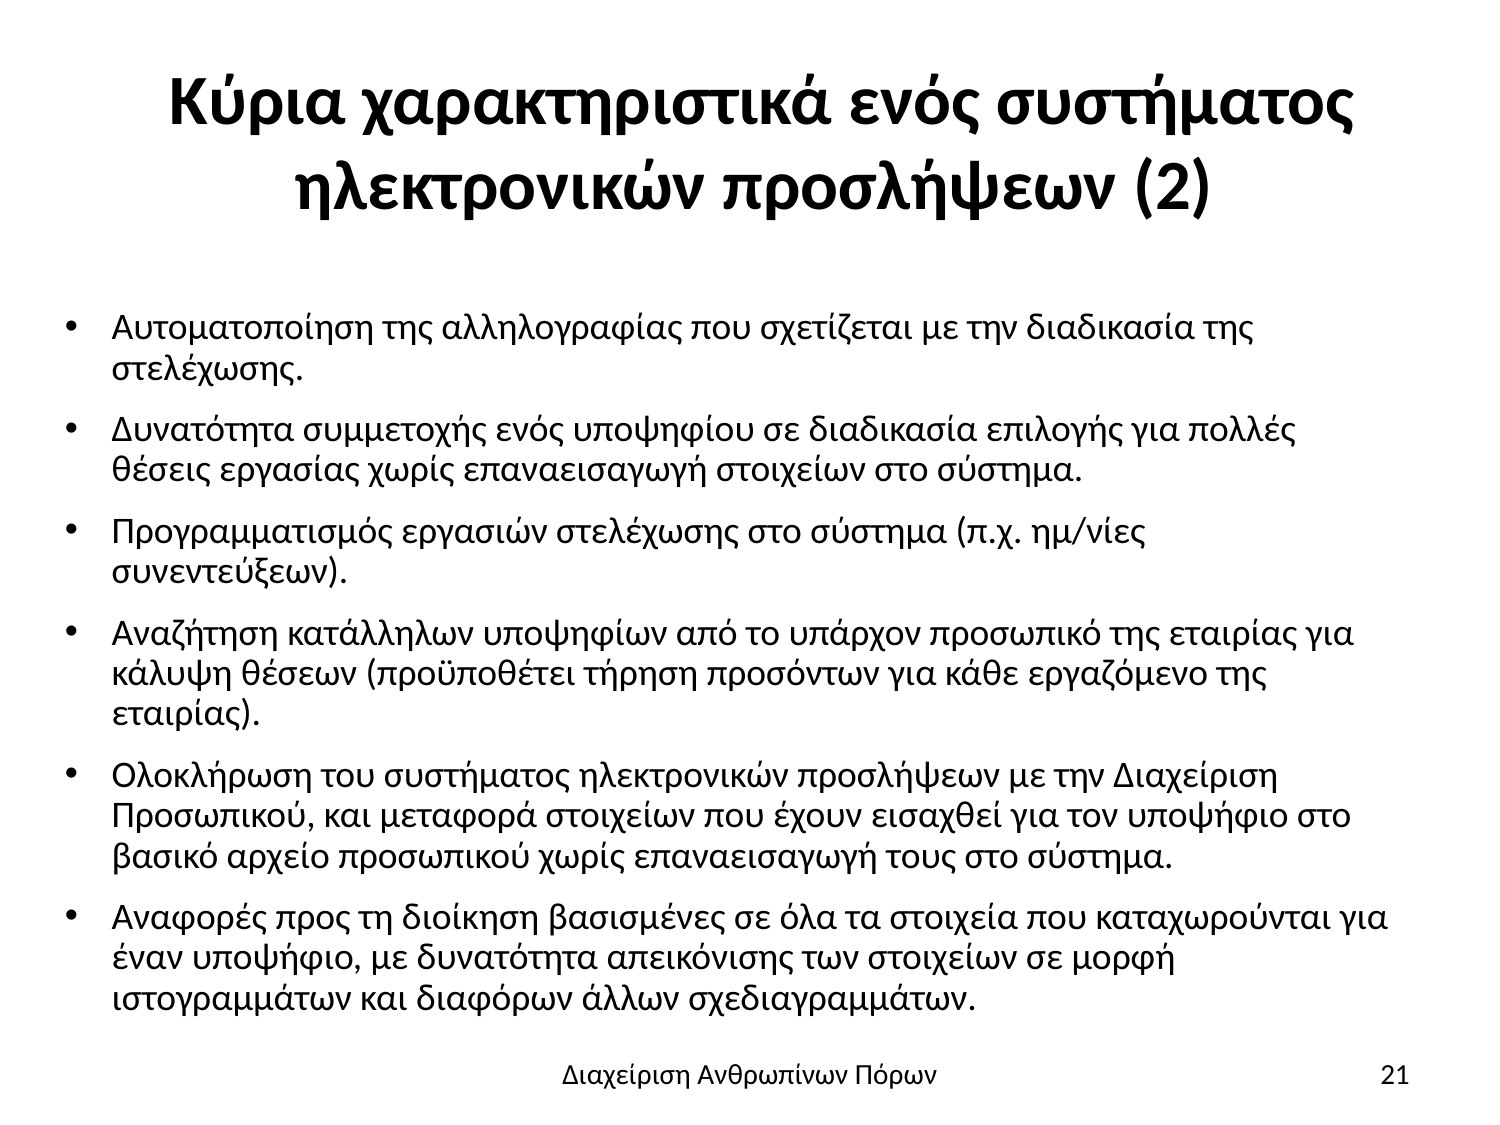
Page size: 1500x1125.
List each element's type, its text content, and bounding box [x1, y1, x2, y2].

text_box Αυτοµατοποίηση της αλληλογραφίας που σχετίζεται µε την διαδικασία της στελέχωσης. Δυνατότητα συµµετοχής ενός υποψηφίου σε διαδικασία επιλογής για πολλές θέσεις εργασίας χωρίς επαναεισαγωγή στοιχείων στο σύστηµα. Προγραµµατισµός εργασιών στελέχωσης στο σύστηµα (π.χ. ηµ/νίες συνεντεύξεων). Αναζήτηση κατάλληλων υποψηφίων από το υπάρχον προσωπικό της εταιρίας για κάλυψη θέσεων (προϋποθέτει τήρηση προσόντων για κάθε εργαζόµενο της εταιρίας). Ολοκλήρωση του συστήματος ηλεκτρονικών προσλήψεων µε την Διαχείριση Προσωπικού, και µεταφορά στοιχείων που έχουν εισαχθεί για τον υποψήφιο στο βασικό αρχείο προσωπικού χωρίς επαναεισαγωγή τους στο σύστηµα. Αναφορές προς τη διοίκηση βασισµένες σε όλα τα στοιχεία που καταχωρούνται για έναν υποψήφιο, µε δυνατότητα απεικόνισης των στοιχείων σε µορφή ιστογραµµάτων και διαφόρων άλλων σχεδιαγραµµάτων. [49, 299, 1407, 1026]
footer Διαχείριση Ανθρωπίνων Πόρων [512, 1042, 988, 1103]
slide_number 21 [1074, 1042, 1425, 1103]
title Κύρια χαρακτηριστικά ενός συστήματος ηλεκτρονικών προσλήψεων (2) [24, 45, 1500, 233]
